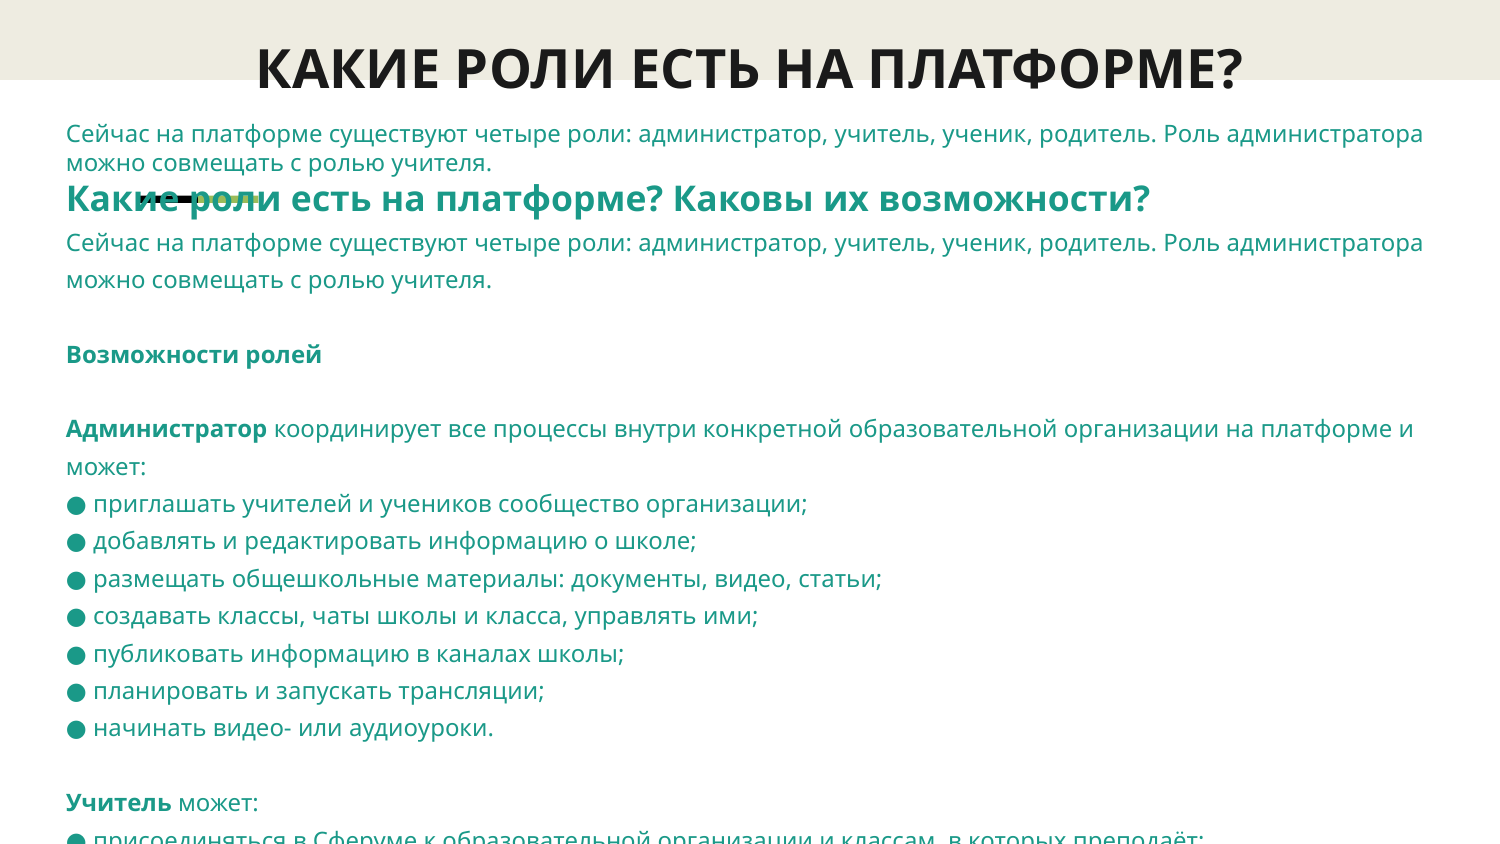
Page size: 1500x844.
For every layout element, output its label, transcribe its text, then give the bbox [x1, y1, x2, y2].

text_box Сейчас на платформе существуют четыре роли: администратор, учитель, ученик, родитель. Роль администратора можно совмещать с ролью учителя. Какие роли есть на платформе? Каковы их возможности? Сейчас на платформе существуют четыре роли: администратор, учитель, ученик, родитель. Роль администратора можно совмещать с ролью учителя. Возможности ролей Администратор координирует все процессы внутри конкретной образовательной организации на платформе и может: ● приглашать учителей и учеников сообщество организации; ● добавлять и редактировать информацию о школе; ● размещать общешкольные материалы: документы, видео, статьи; ● создавать классы, чаты школы и класса, управлять ими; ● публиковать информацию в каналах школы; ● планировать и запускать трансляции; ● начинать видео- или аудиоуроки. Учитель может: ● присоединяться в Сферуме к образовательной организации и классам, в которых преподаёт; ● создавать чаты класса и управлять ими; ● классный руководитель может приглашать своих учеников в класс; ● приглашать учеников в классы или беседы классов; ● размещать необходимые для учёбы материалы: документы, видео, статьи; ● начинать видео- или аудиоуроки. Ученик может: ● присоединяться в Сферуме к образовательной организации и состоять в том классе, в котором обучается; ● вступать в чаты; ● писать в чатах; [51, 103, 1449, 828]
text_box КАКИЕ РОЛИ ЕСТЬ НА ПЛАТФОРМЕ? [51, 19, 1449, 103]
